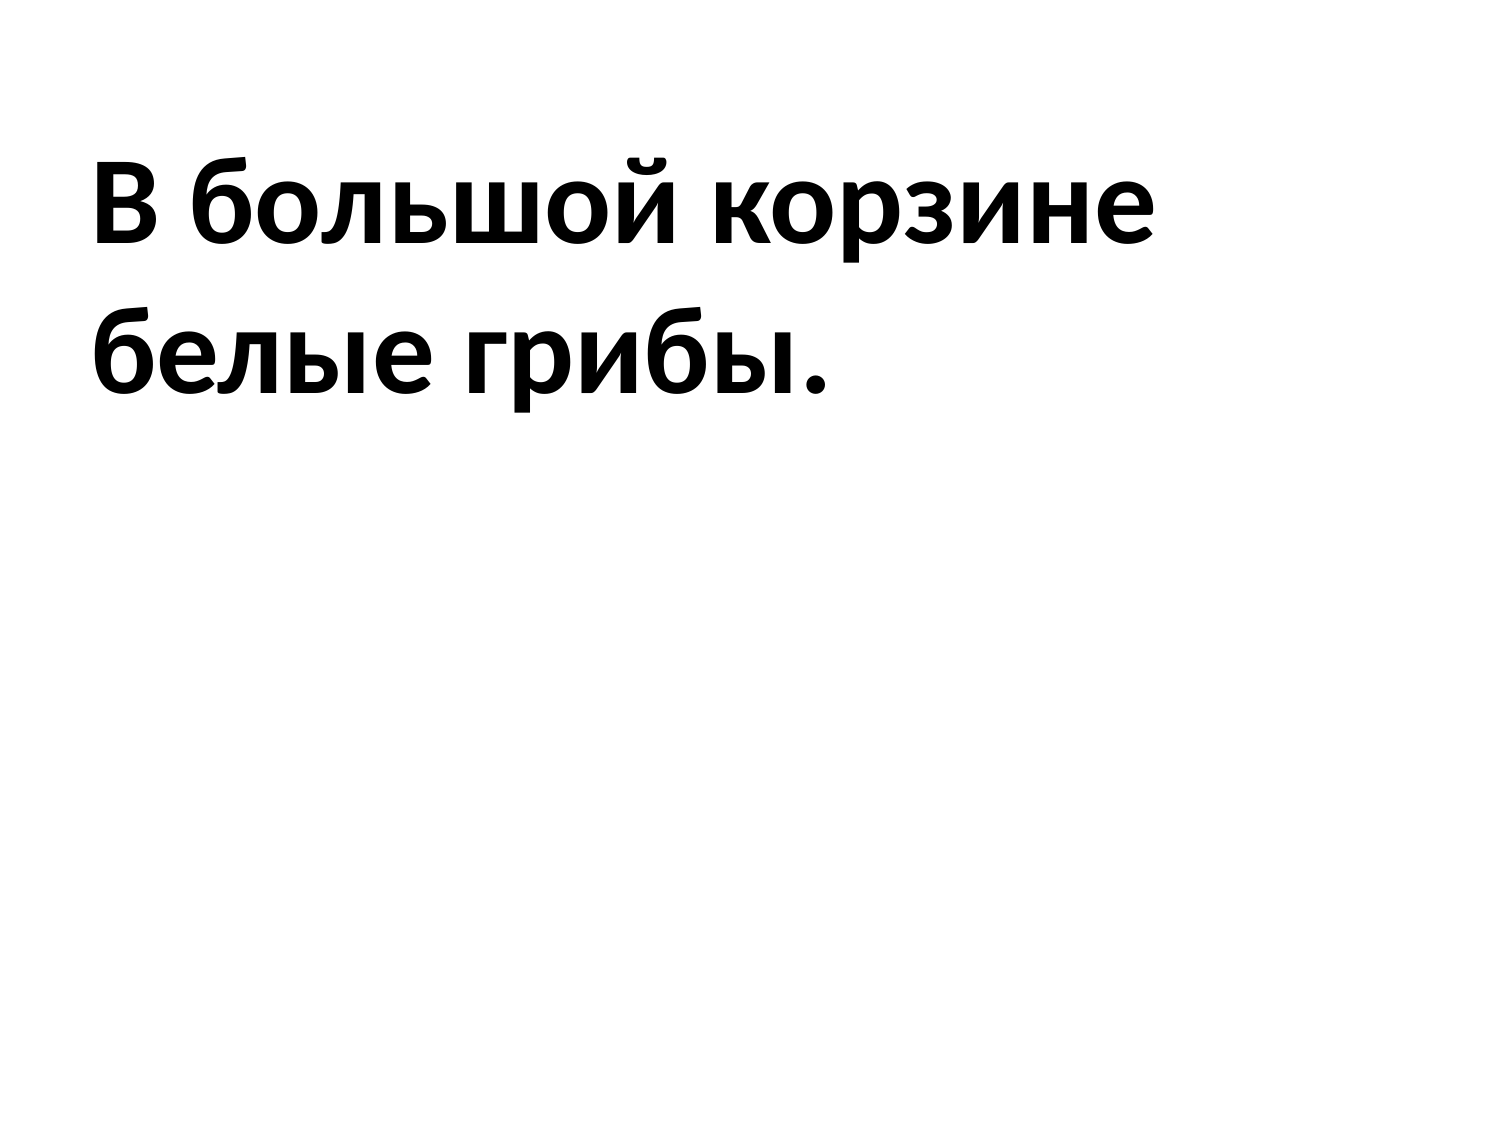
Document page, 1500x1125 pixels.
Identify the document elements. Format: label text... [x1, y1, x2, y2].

title В большой корзине белые грибы. [75, 45, 1425, 493]
